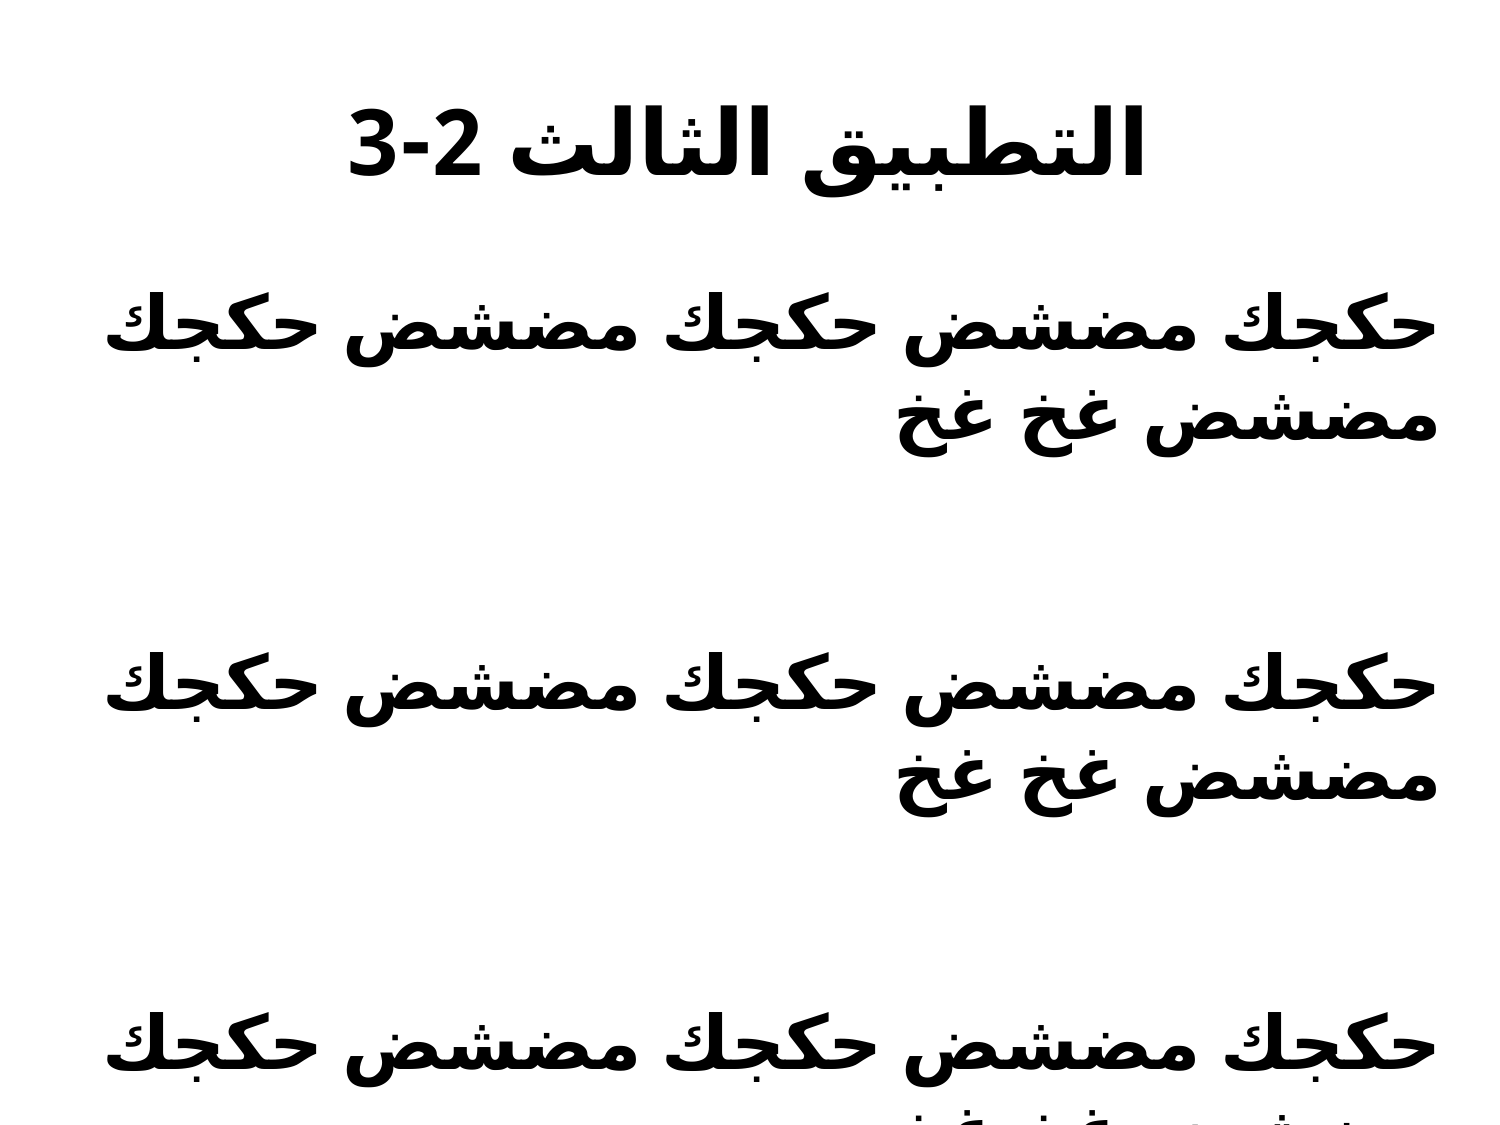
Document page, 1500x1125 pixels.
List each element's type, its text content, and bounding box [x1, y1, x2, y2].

list حكجك مضشض حكجك مضشض حكجك مضشض غخ غخ حكجك مضشض حكجك مضشض حكجك مضشض غخ غخ حكجك مضشض حكجك مضشض حكجك مضشض غخ غخ [22, 267, 1471, 1012]
title التطبيق الثالث 2-3 [75, 45, 1425, 233]
